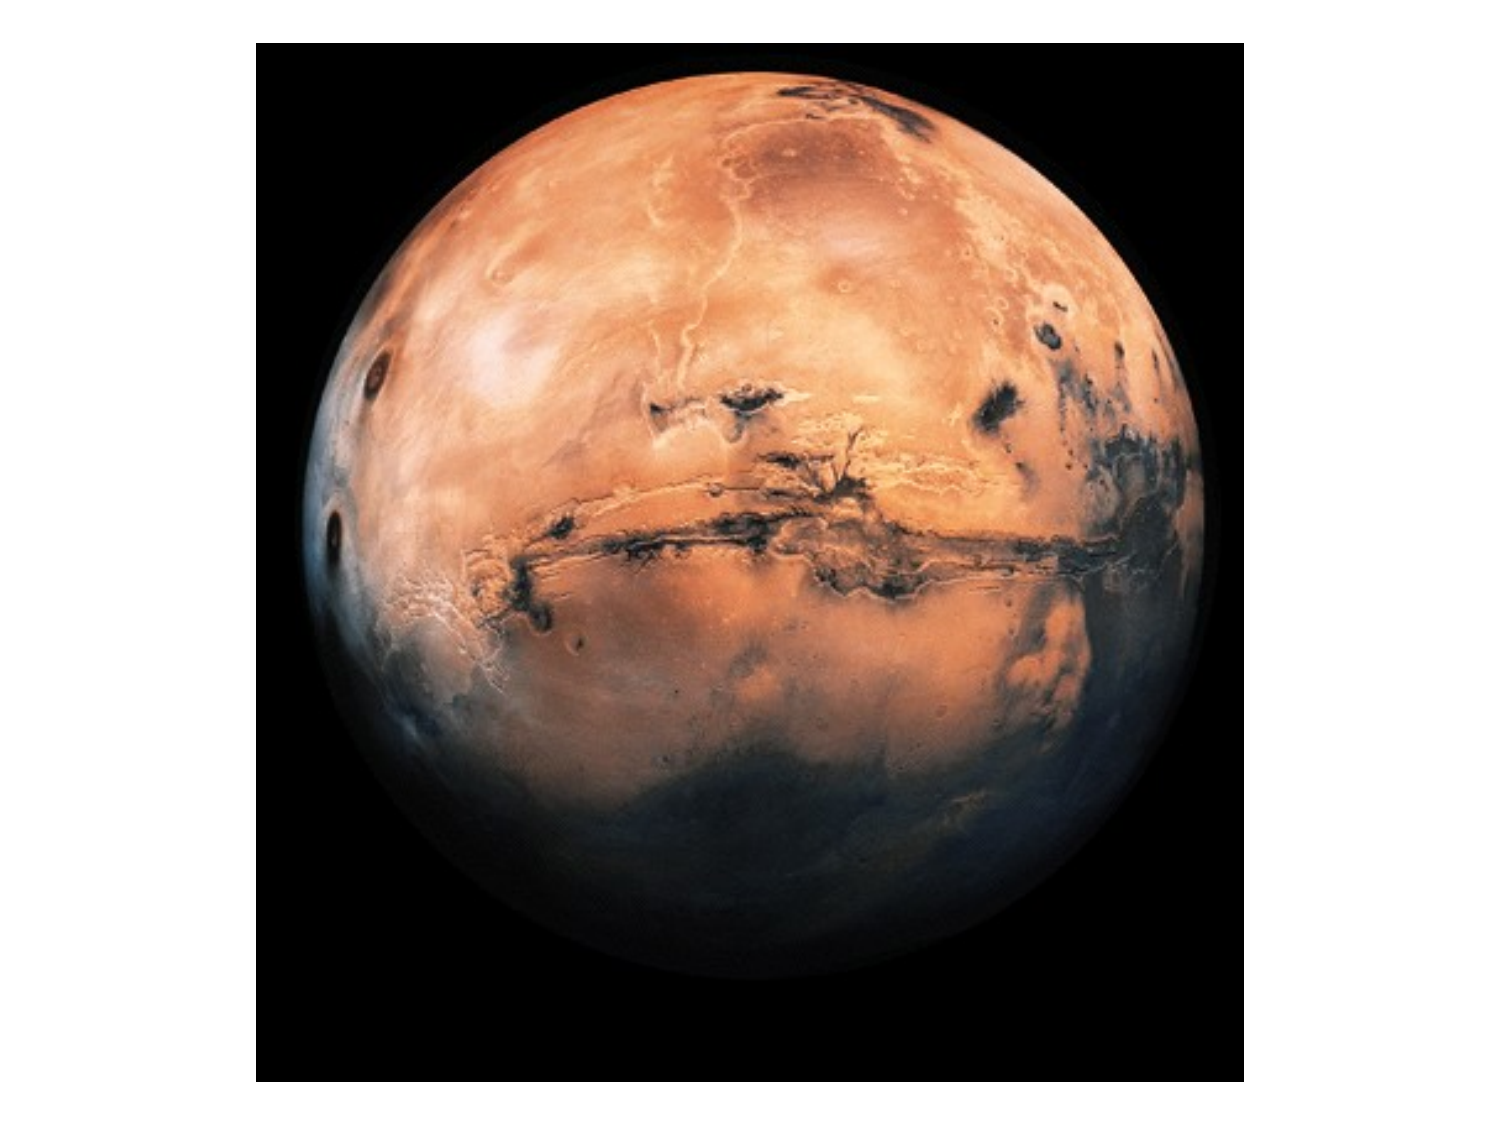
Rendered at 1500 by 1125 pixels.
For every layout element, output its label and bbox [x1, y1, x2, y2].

picture [255, 43, 1245, 1082]
